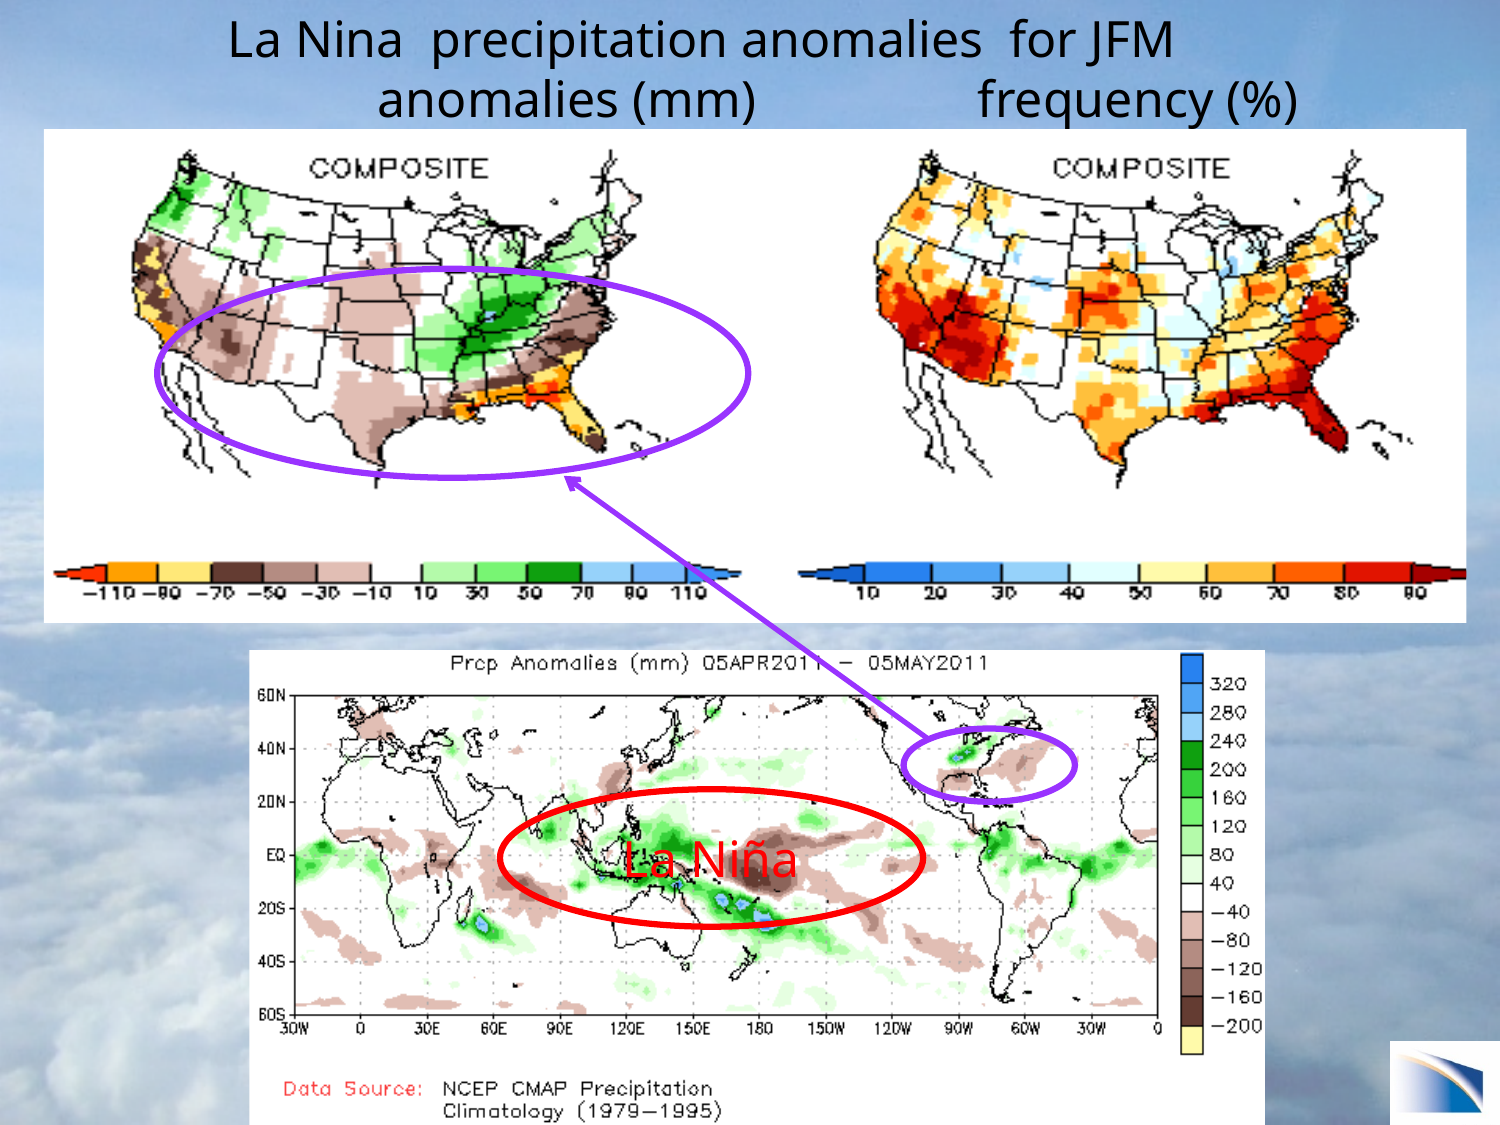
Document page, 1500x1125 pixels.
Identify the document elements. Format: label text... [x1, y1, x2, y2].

picture [249, 649, 1266, 1125]
picture [43, 129, 1467, 623]
picture [1390, 1041, 1500, 1125]
text_box La Nina precipitation anomalies for JFM anomalies (mm) frequency (%) [213, 0, 1314, 127]
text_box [614, 424, 879, 791]
